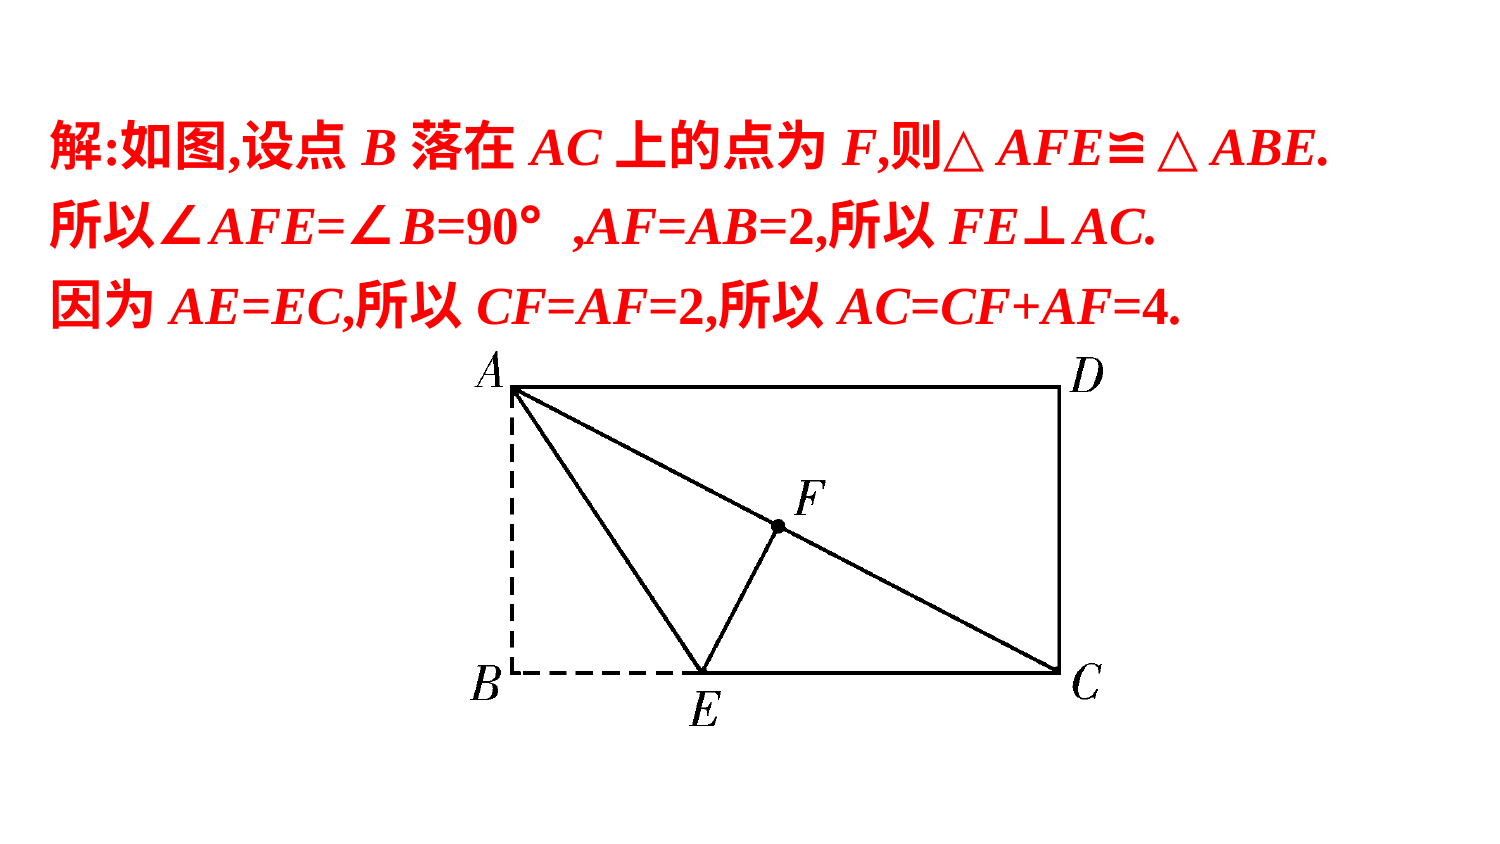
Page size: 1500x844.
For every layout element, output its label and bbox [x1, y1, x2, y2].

text_box [49, 112, 1500, 738]
